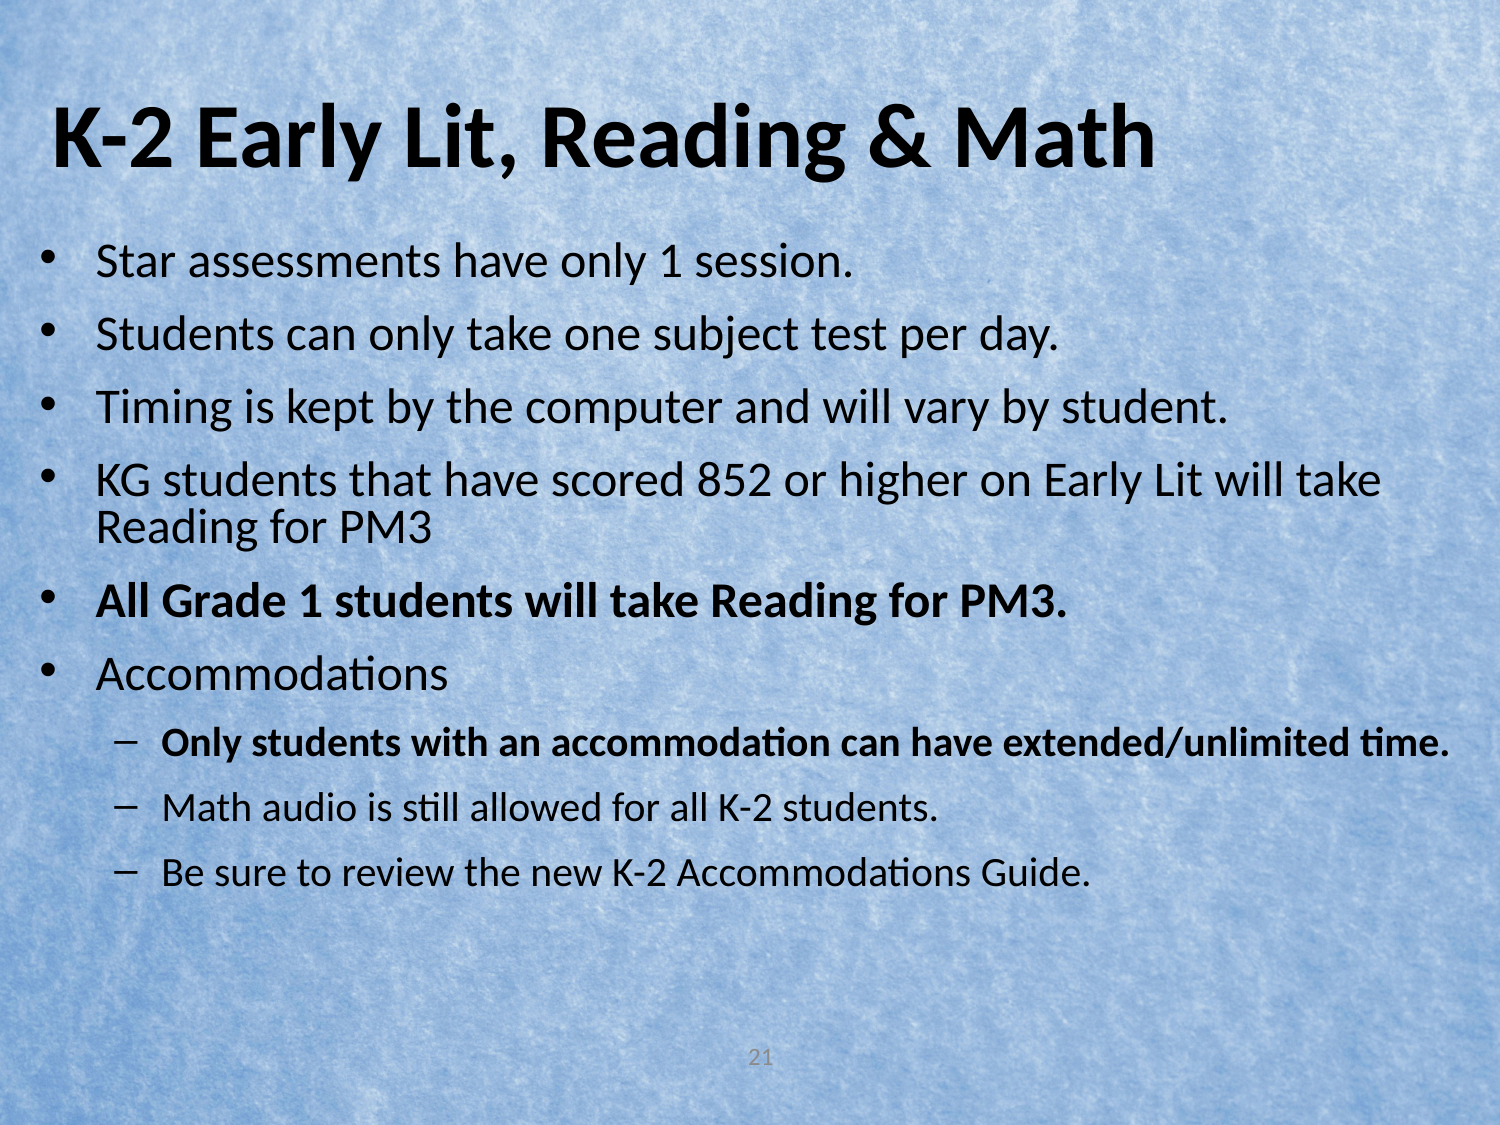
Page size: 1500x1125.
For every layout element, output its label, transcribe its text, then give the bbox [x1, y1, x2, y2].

slide_number 21 [523, 1025, 999, 1085]
title K-2 Early Lit, Reading & Math [37, 41, 1450, 222]
text_box Star assessments have only 1 session. Students can only take one subject test per day. Timing is kept by the computer and will vary by student. KG students that have scored 852 or higher on Early Lit will take Reading for PM3 All Grade 1 students will take Reading for PM3. Accommodations Only students with an accommodation can have extended/unlimited time. Math audio is still allowed for all K-2 students. Be sure to review the new K-2 Accommodations Guide. [24, 231, 1488, 950]
picture [0, 0, 1500, 1125]
